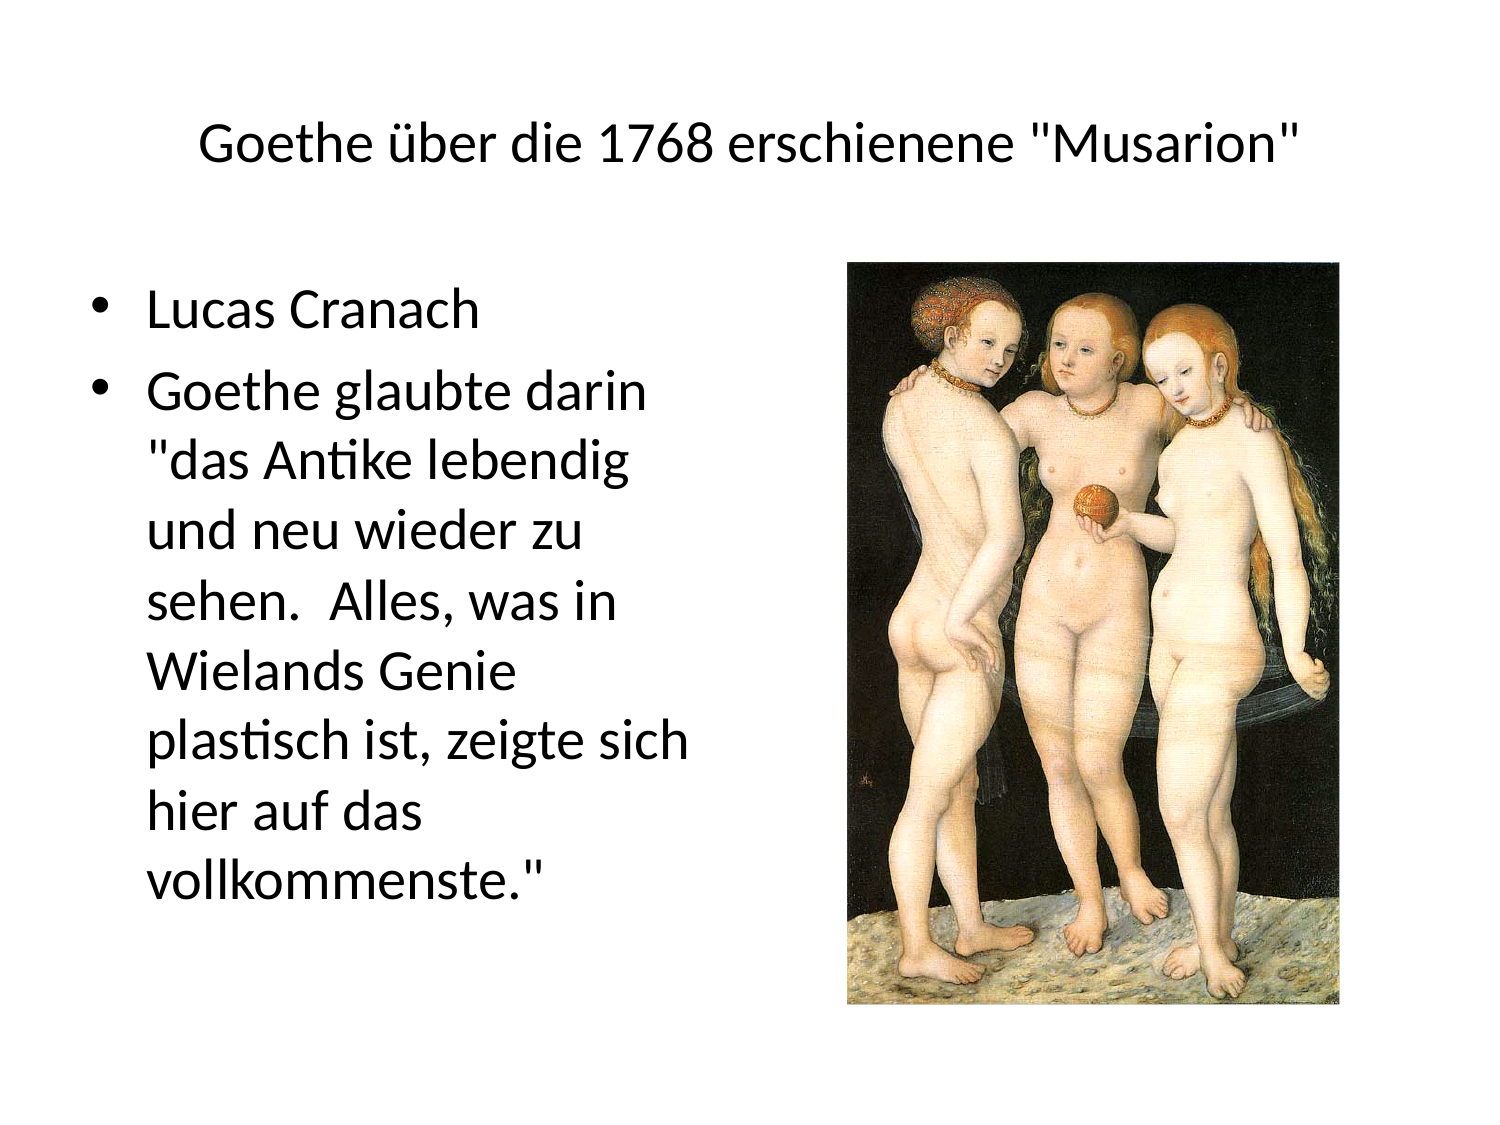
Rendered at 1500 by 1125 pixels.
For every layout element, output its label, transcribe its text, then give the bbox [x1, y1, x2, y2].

list Lucas Cranach Goethe glaubte darin "das Antike lebendig und neu wieder zu sehen. Alles, was in Wielands Genie plastisch ist, zeigte sich hier auf das vollkommenste." [75, 262, 738, 1005]
title Goethe über die 1768 erschienene "Musarion" [75, 45, 1425, 233]
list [847, 262, 1340, 1006]
